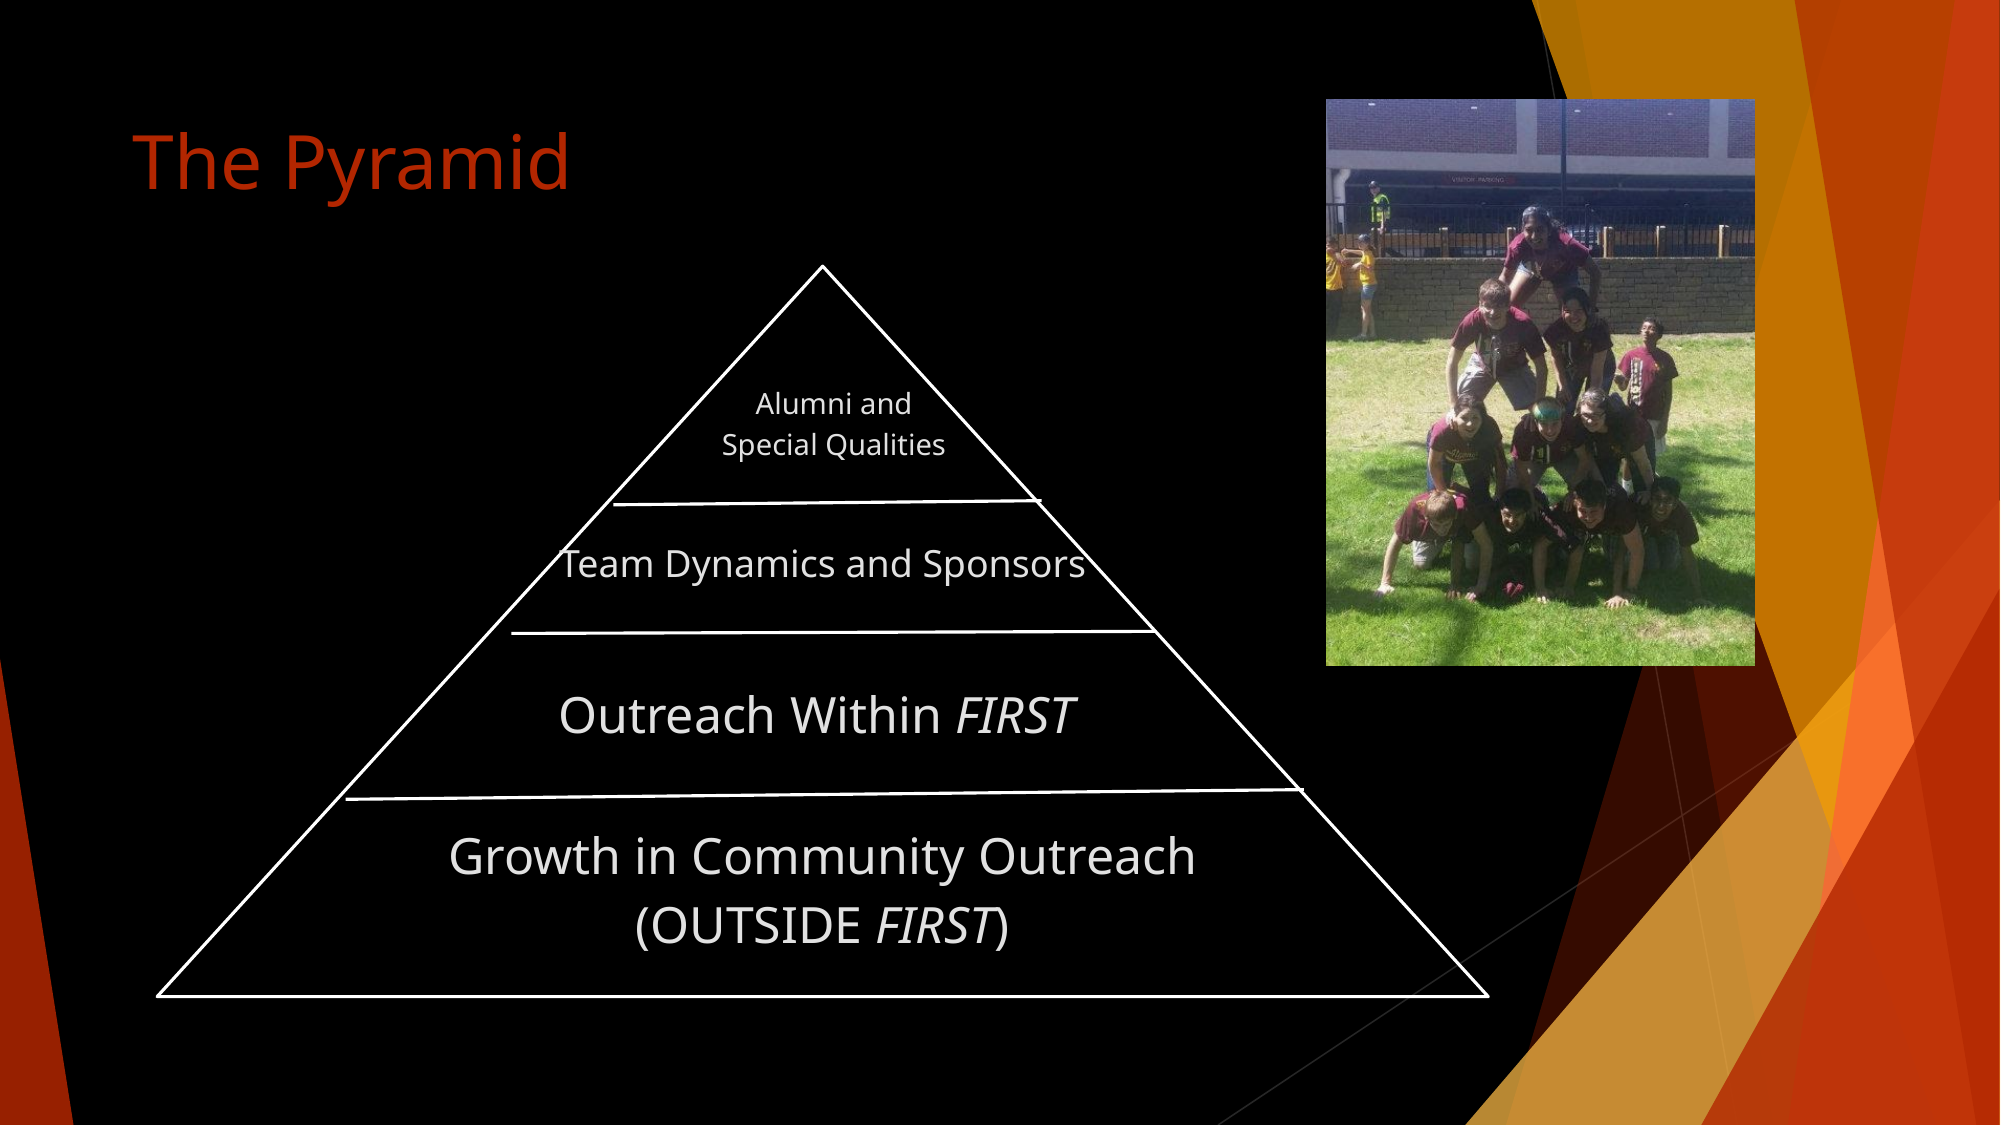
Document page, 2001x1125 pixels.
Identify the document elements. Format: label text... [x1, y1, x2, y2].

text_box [156, 265, 1489, 997]
picture [1325, 99, 1756, 666]
title The Pyramid [117, 99, 1324, 317]
